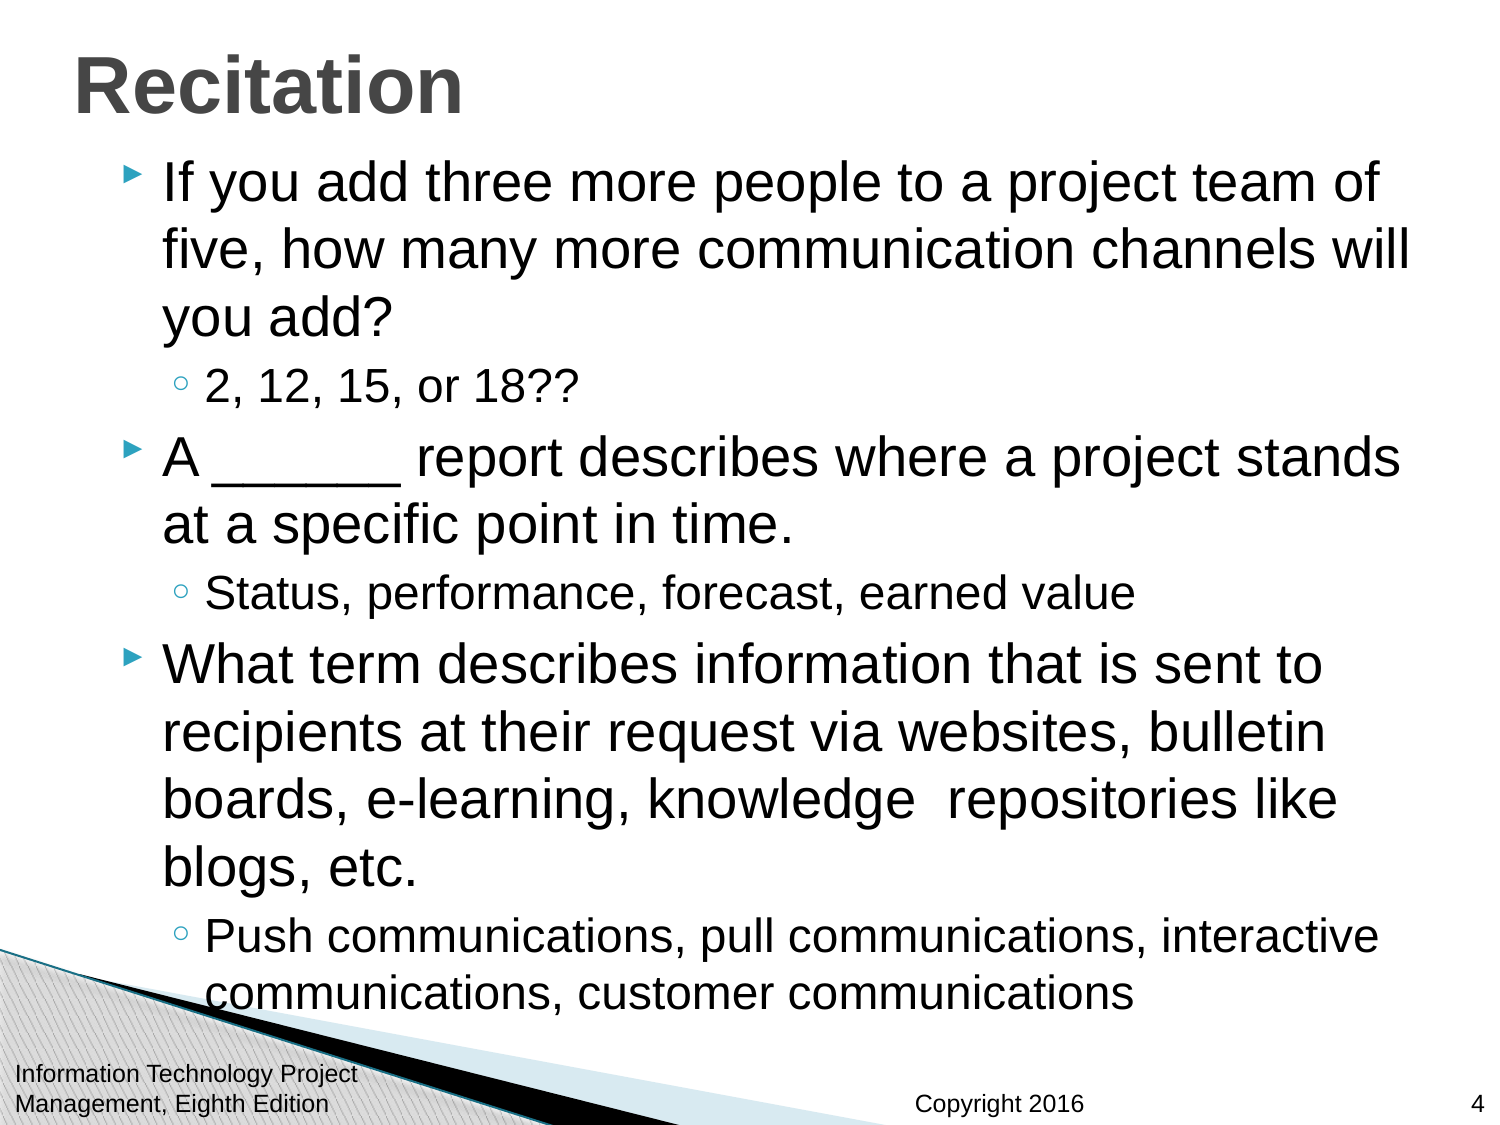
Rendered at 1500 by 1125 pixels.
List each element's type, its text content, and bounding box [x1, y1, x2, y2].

title Recitation [58, 24, 1409, 138]
list If you add three more people to a project team of five, how many more communication channels will you add? 2, 12, 15, or 18?? A ______ report describes where a project stands at a specific point in time. Status, performance, forecast, earned value What term describes information that is sent to recipients at their request via websites, bulletin boards, e-learning, knowledge repositories like blogs, etc. Push communications, pull communications, interactive communications, customer communications [87, 137, 1438, 1053]
footer Information Technology Project Management, Eighth Edition [0, 1065, 425, 1125]
slide_number 4 [1408, 1065, 1500, 1125]
